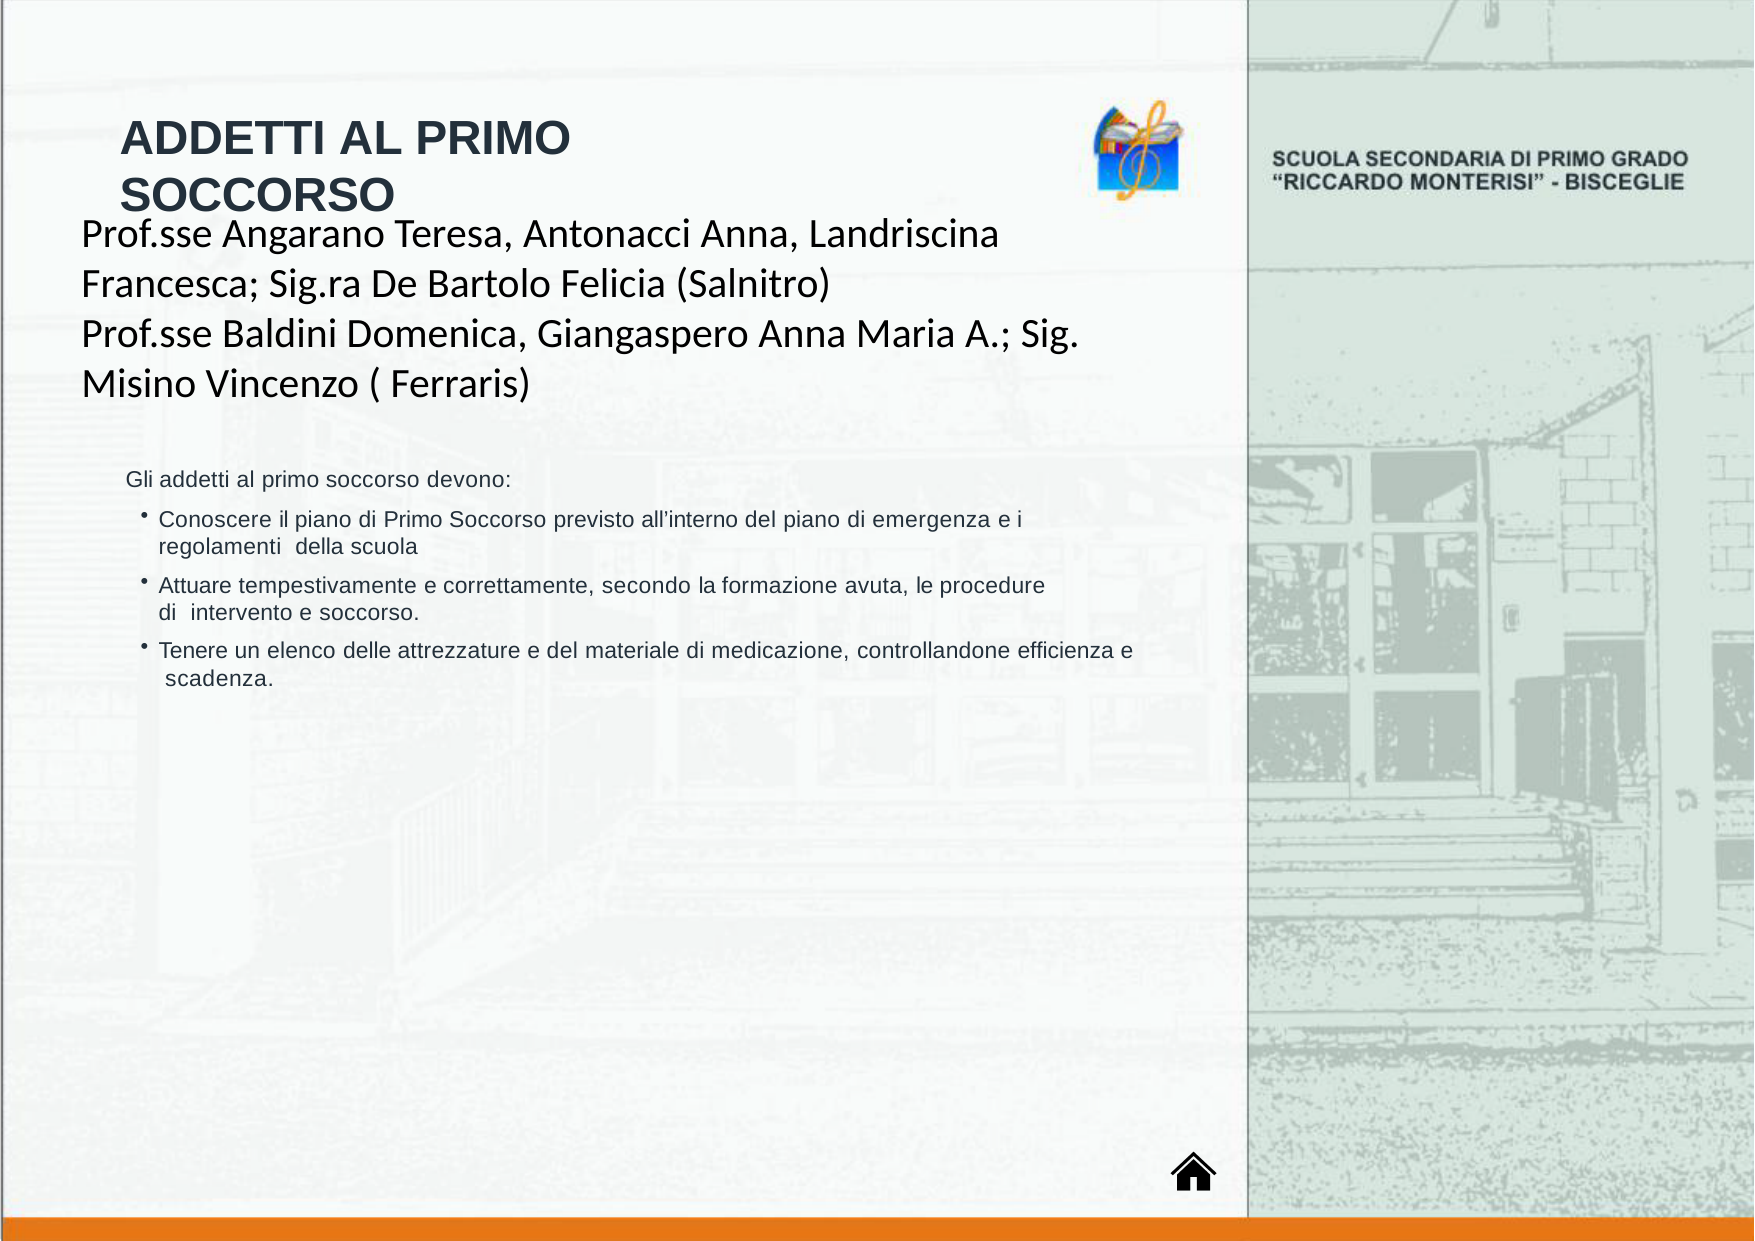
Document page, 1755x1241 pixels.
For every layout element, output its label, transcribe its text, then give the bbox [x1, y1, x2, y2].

text_box Prof.sse Angarano Teresa, Antonacci Anna, Landriscina Francesca; Sig.ra De Bartolo Felicia (Salnitro) Prof.sse Baldini Domenica, Giangaspero Anna Maria A.; Sig. Misino Vincenzo ( Ferraris) [81, 197, 1151, 406]
title ADDETTI AL PRIMO SOCCORSO [117, 103, 861, 197]
text_box Gli addetti al primo soccorso devono: Conoscere il piano di Primo Soccorso previsto all’interno del piano di emergenza e i regolamenti della scuola Attuare tempestivamente e correttamente, secondo la formazione avuta, le procedure di intervento e soccorso. Tenere un elenco delle attrezzature e del materiale di medicazione, controllandone efficienza e scadenza. [123, 450, 1151, 691]
picture [0, 0, 1754, 1241]
